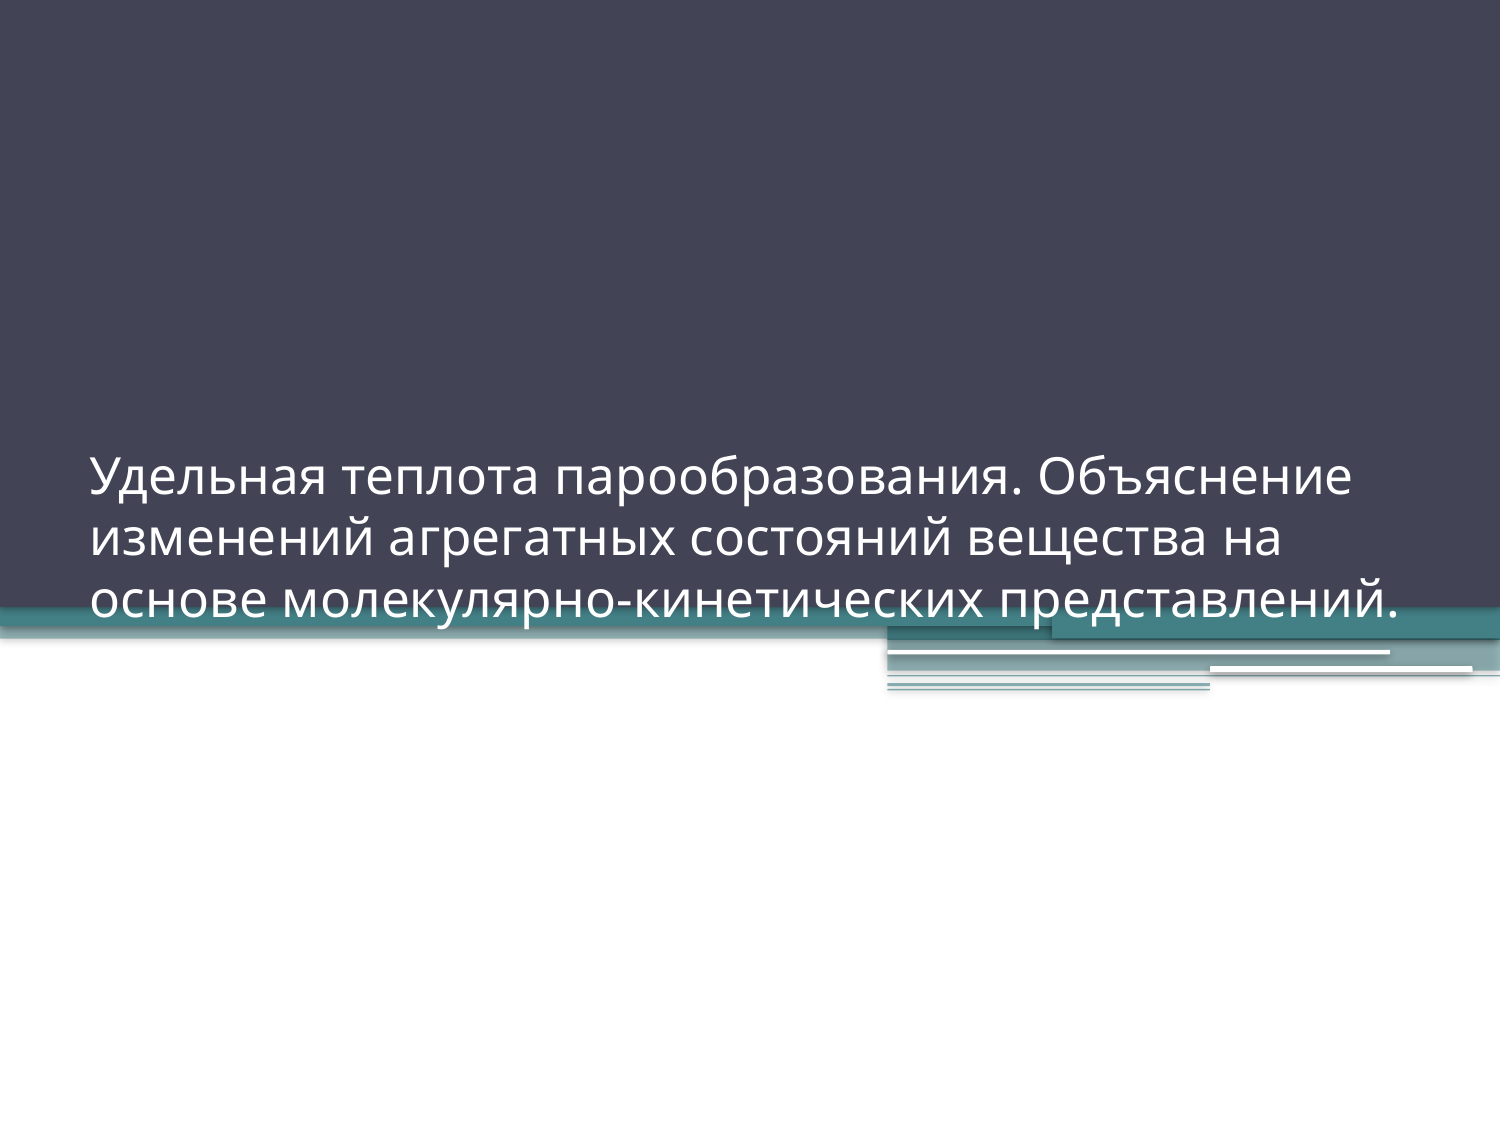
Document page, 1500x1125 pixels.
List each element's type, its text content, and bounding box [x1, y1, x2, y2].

title Удельная теплота парообразования. Объяснение изменений агрегатных состояний вещества на основе молекулярно-кинетических представлений. [75, 394, 1463, 636]
